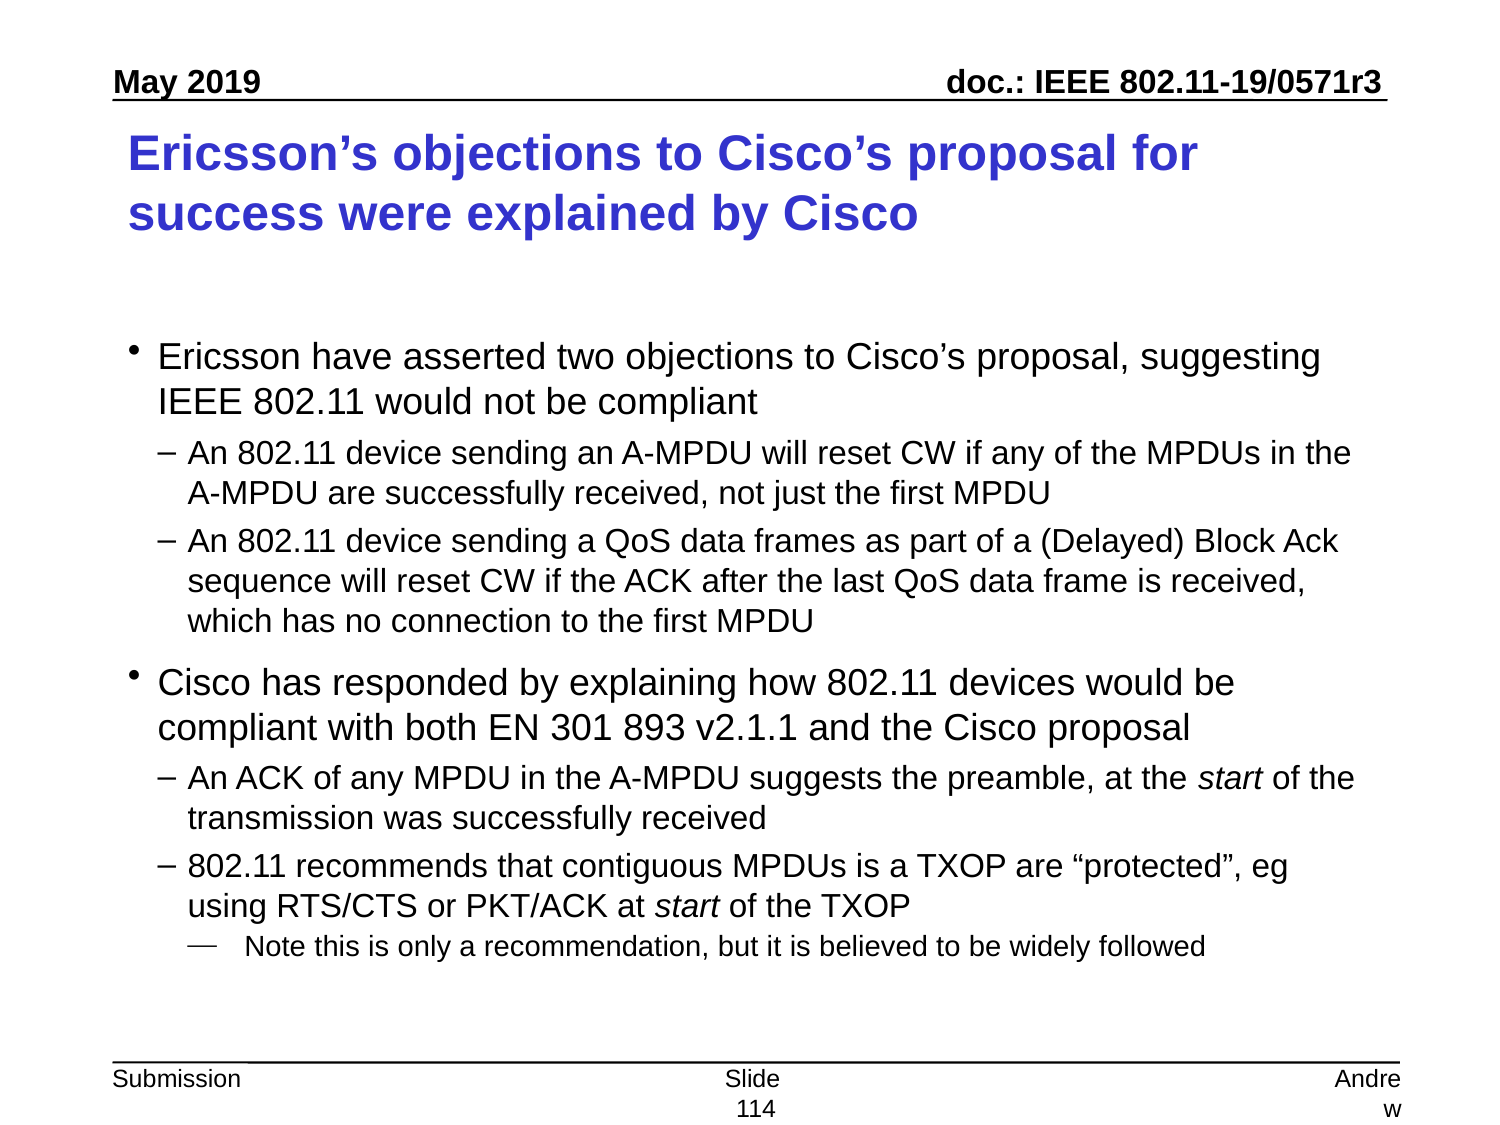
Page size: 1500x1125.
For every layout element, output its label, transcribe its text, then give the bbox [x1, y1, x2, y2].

title Ericsson’s objections to Cisco’s proposal for success were explained by Cisco [112, 112, 1388, 288]
footer Andrew Myles, Cisco [1320, 1061, 1402, 1093]
slide_number Slide 114 [709, 1061, 803, 1093]
list Ericsson have asserted two objections to Cisco’s proposal, suggesting IEEE 802.11 would not be compliant An 802.11 device sending an A-MPDU will reset CW if any of the MPDUs in the A-MPDU are successfully received, not just the first MPDU An 802.11 device sending a QoS data frames as part of a (Delayed) Block Ack sequence will reset CW if the ACK after the last QoS data frame is received, which has no connection to the first MPDU Cisco has responded by explaining how 802.11 devices would be compliant with both EN 301 893 v2.1.1 and the Cisco proposal An ACK of any MPDU in the A-MPDU suggests the preamble, at the start of the transmission was successfully received 802.11 recommends that contiguous MPDUs is a TXOP are “protected”, eg using RTS/CTS or PKT/ACK at start of the TXOP Note this is only a recommendation, but it is believed to be widely followed [112, 324, 1388, 1000]
